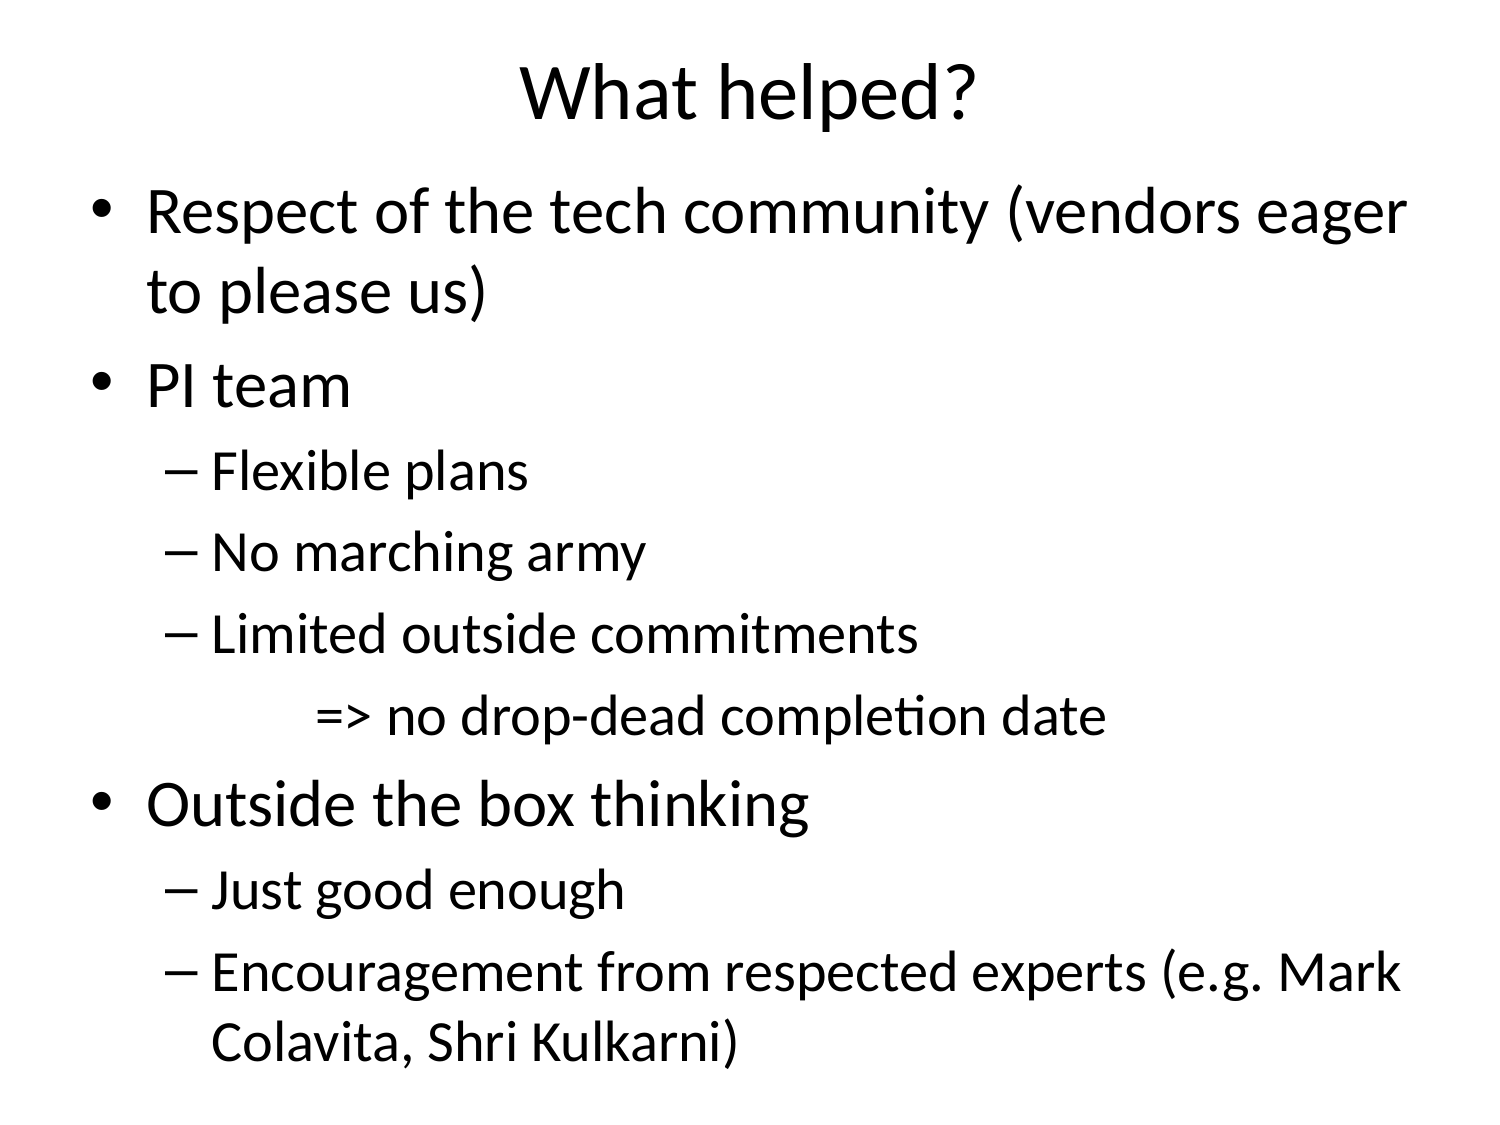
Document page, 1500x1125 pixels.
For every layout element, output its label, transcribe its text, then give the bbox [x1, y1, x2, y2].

text_box What helped? [74, 31, 1425, 144]
list Respect of the tech community (vendors eager to please us) PI team Flexible plans No marching army Limited outside commitments => no drop-dead completion date Outside the box thinking Just good enough Encouragement from respected experts (e.g. Mark Colavita, Shri Kulkarni) [75, 159, 1425, 1082]
